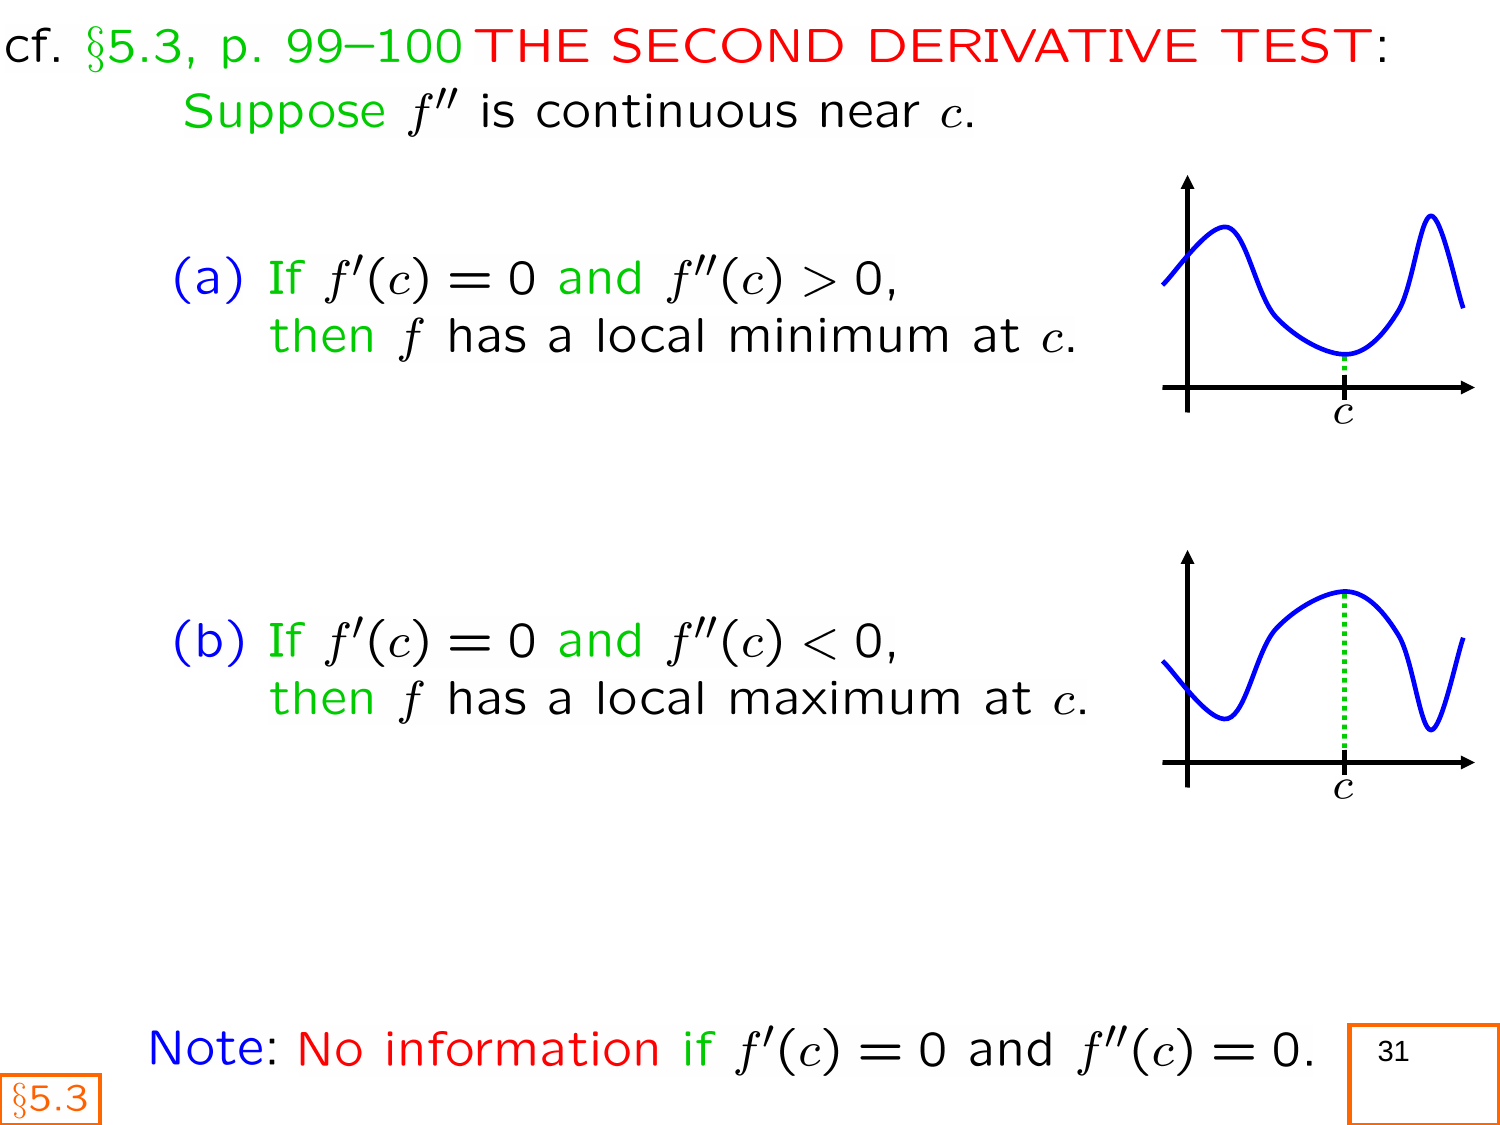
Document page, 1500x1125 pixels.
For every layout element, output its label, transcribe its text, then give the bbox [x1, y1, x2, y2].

picture [268, 679, 1087, 726]
picture [12, 1080, 88, 1119]
slide_number 31 [1074, 1024, 1425, 1103]
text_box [5, 24, 1387, 74]
picture [268, 254, 895, 305]
text_box [0, 1074, 100, 1125]
picture [184, 87, 974, 138]
picture [174, 256, 243, 305]
picture [268, 616, 895, 668]
picture [174, 619, 243, 668]
picture [299, 1025, 1313, 1077]
text_box [1349, 1025, 1500, 1125]
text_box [1162, 174, 1476, 424]
picture [268, 316, 1075, 363]
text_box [1162, 549, 1476, 799]
picture [150, 1030, 276, 1065]
